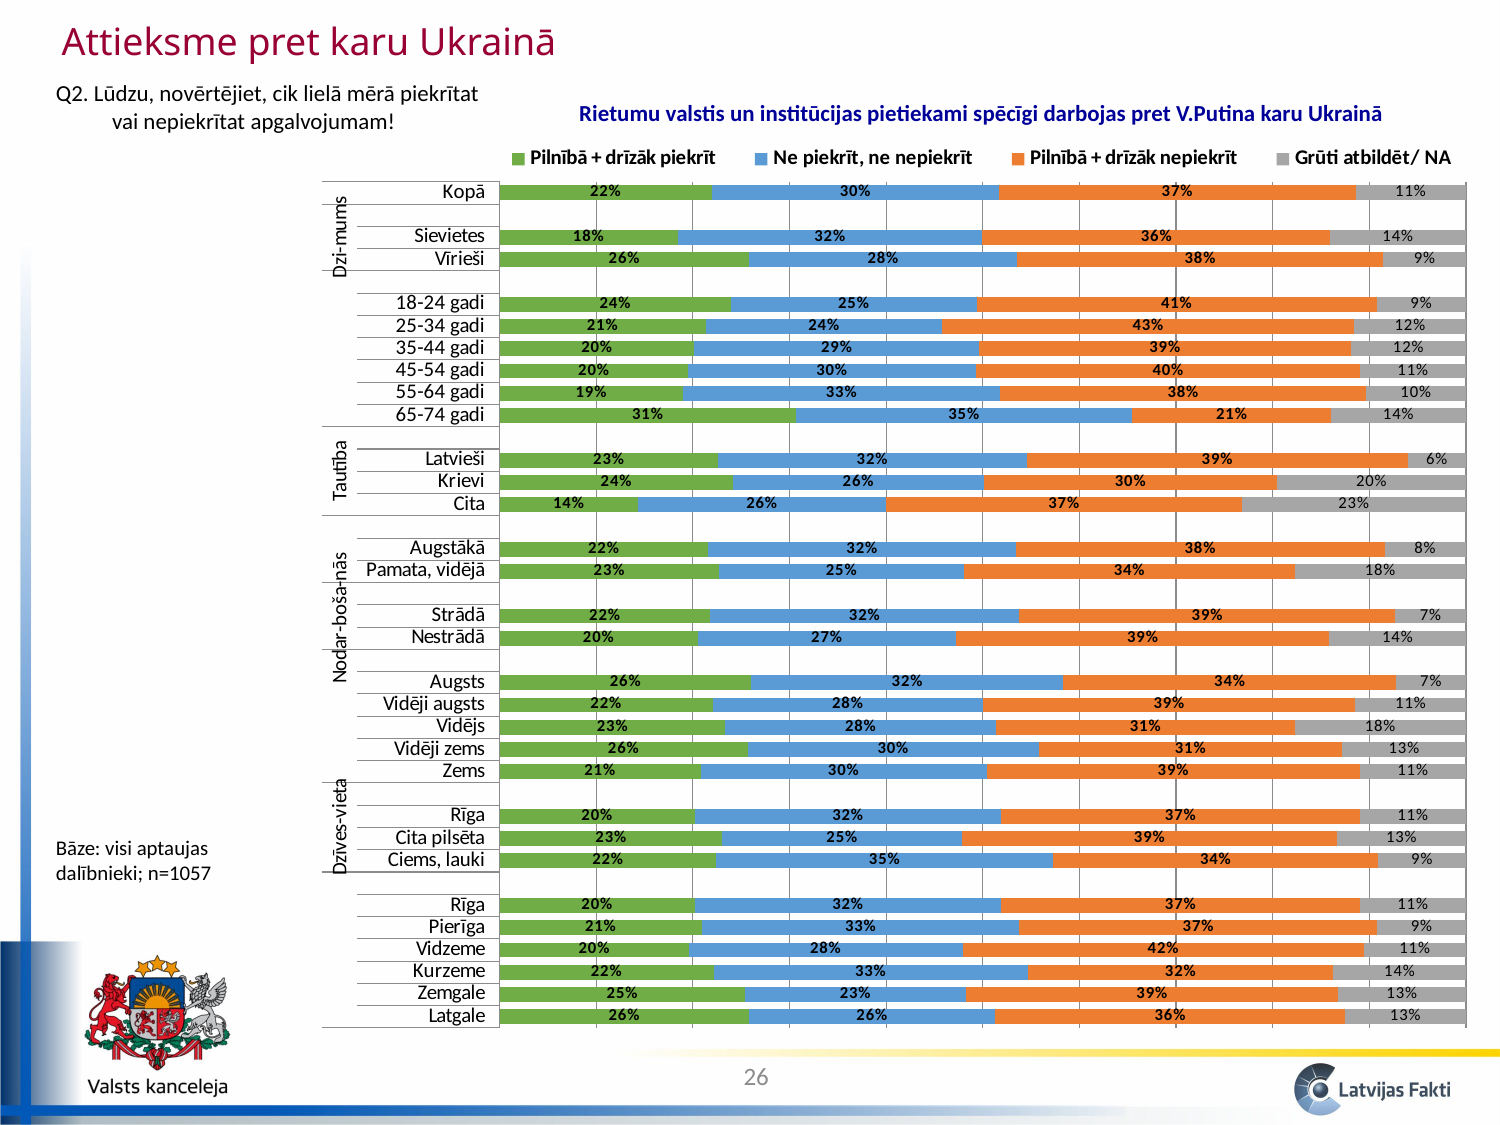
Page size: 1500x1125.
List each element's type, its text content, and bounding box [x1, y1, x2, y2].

text_box Attieksme pret karu Ukrainā [46, 10, 1453, 78]
text_box Q2. Lūdzu, novērtējiet, cik lielā mērā piekrītat vai nepiekrītat apgalvojumam! [40, 71, 501, 138]
text_box 26 [714, 1054, 798, 1096]
text_box Bāze: visi aptaujas dalībnieki; n=1057 [41, 827, 224, 892]
picture [0, 0, 1500, 1125]
chart [224, 138, 1483, 1043]
text_box Rietumu valstis un institūcijas pietiekami spēcīgi darbojas pret V.Putina karu Ukrainā [564, 91, 1485, 134]
